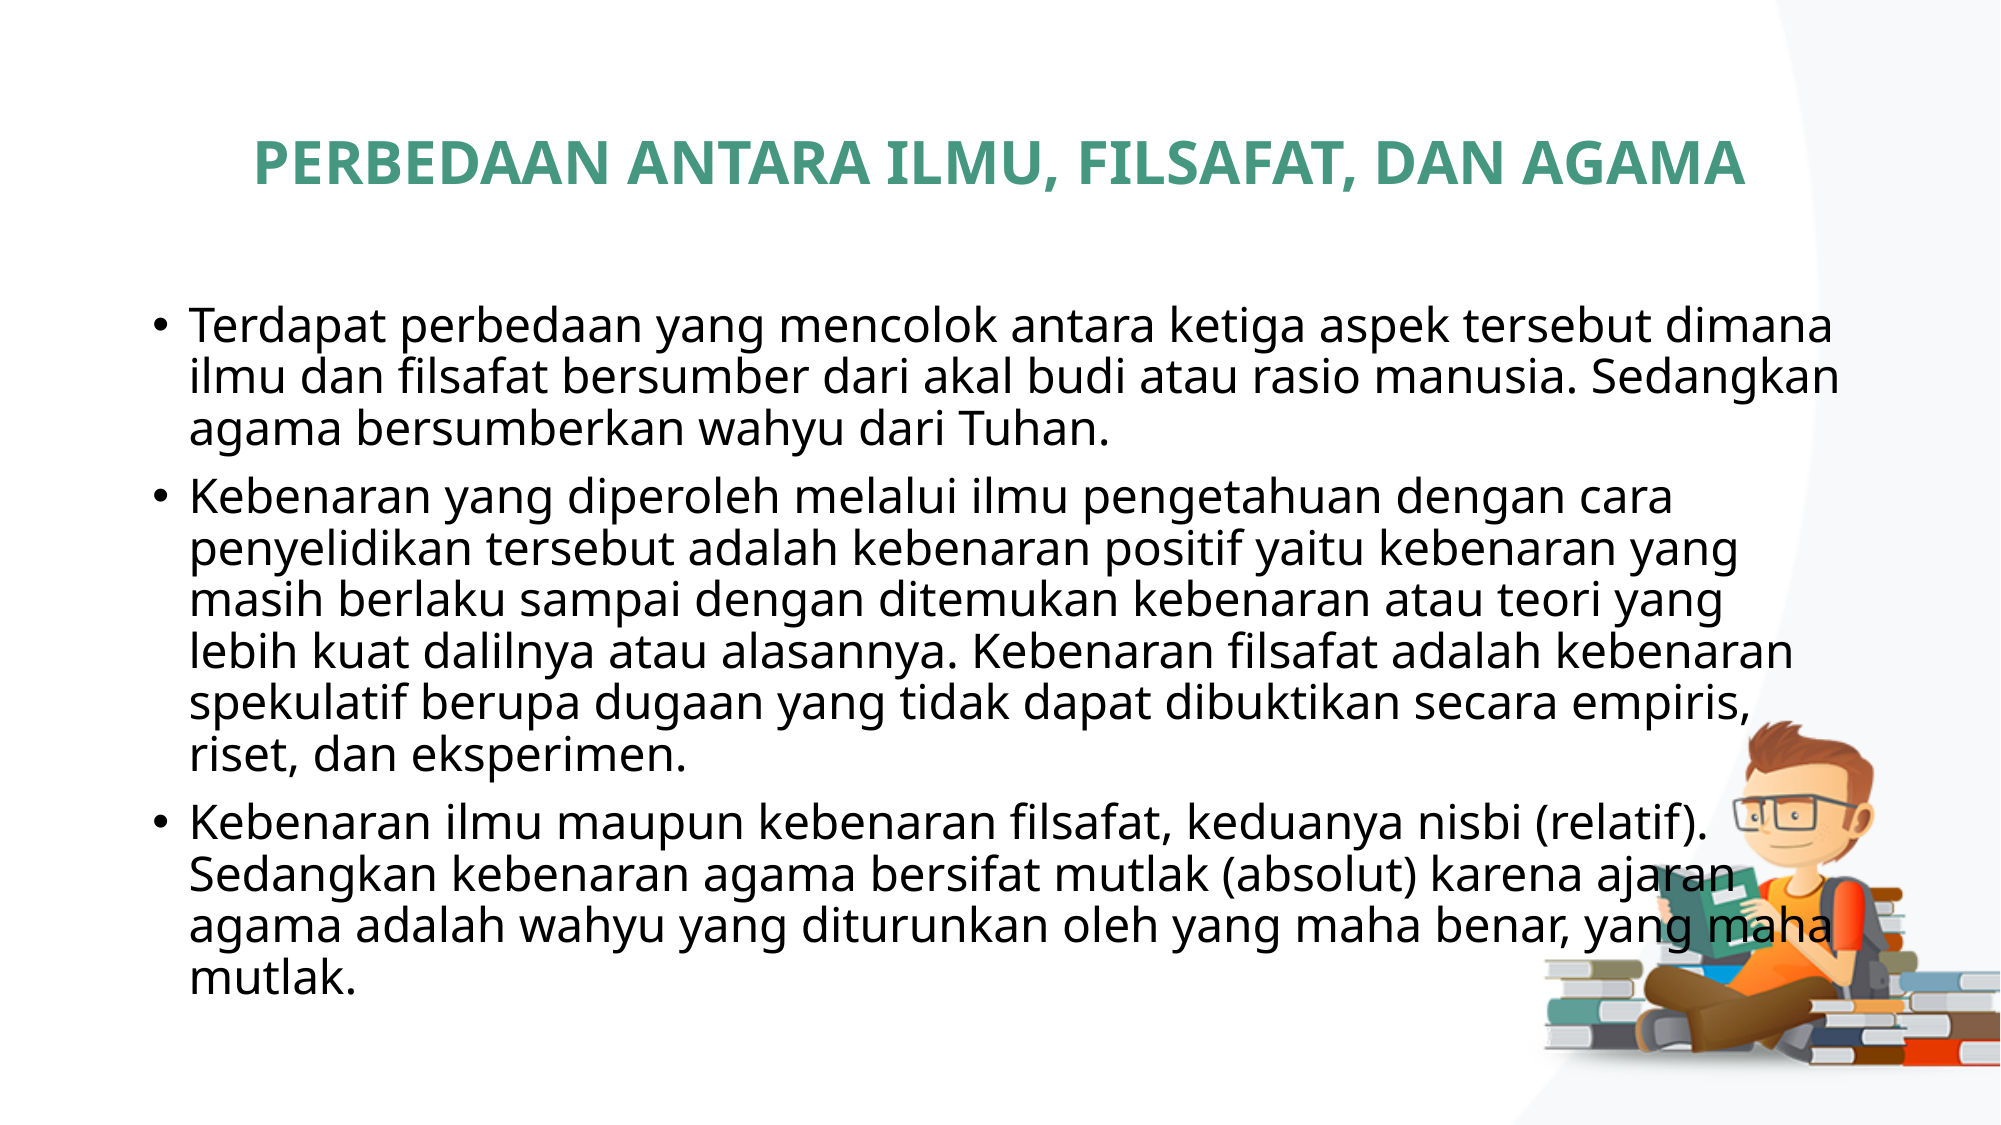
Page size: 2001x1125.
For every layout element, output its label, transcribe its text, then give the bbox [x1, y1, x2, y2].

list Terdapat perbedaan yang mencolok antara ketiga aspek tersebut dimana ilmu dan filsafat bersumber dari akal budi atau rasio manusia. Sedangkan agama bersumberkan wahyu dari Tuhan. Kebenaran yang diperoleh melalui ilmu pengetahuan dengan cara penyelidikan tersebut adalah kebenaran positif yaitu kebenaran yang masih berlaku sampai dengan ditemukan kebenaran atau teori yang lebih kuat dalilnya atau alasannya. Kebenaran filsafat adalah kebenaran spekulatif berupa dugaan yang tidak dapat dibuktikan secara empiris, riset, dan eksperimen. Kebenaran ilmu maupun kebenaran filsafat, keduanya nisbi (relatif). Sedangkan kebenaran agama bersifat mutlak (absolut) karena ajaran agama adalah wahyu yang diturunkan oleh yang maha benar, yang maha mutlak. [137, 293, 1863, 1014]
title PERBEDAAN ANTARA ILMU, FILSAFAT, DAN AGAMA [137, 59, 1863, 278]
picture [0, 0, 2001, 1125]
